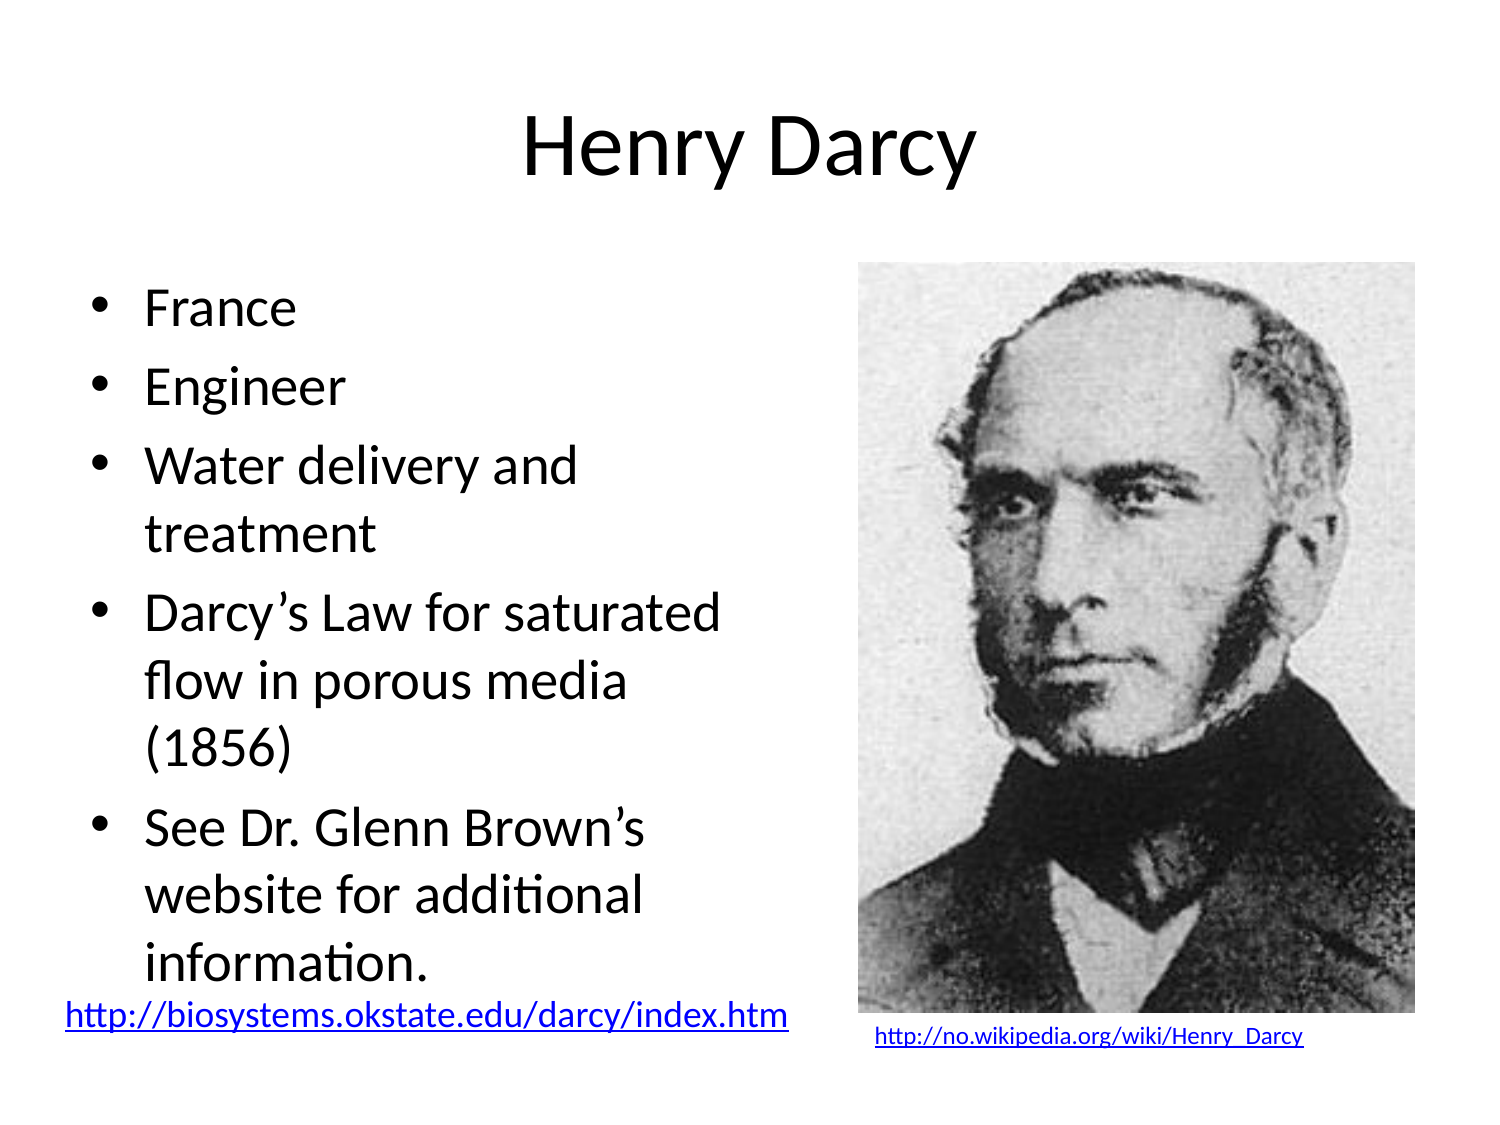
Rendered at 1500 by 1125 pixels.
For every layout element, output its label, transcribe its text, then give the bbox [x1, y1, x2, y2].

text_box http://biosystems.okstate.edu/darcy/index.htm [49, 982, 883, 1042]
picture [858, 262, 1415, 1013]
list France Engineer Water delivery and treatment Darcy’s Law for saturated flow in porous media (1856) See Dr. Glenn Brown’s website for additional information. [75, 262, 738, 982]
title Henry Darcy [75, 45, 1425, 233]
text_box http://no.wikipedia.org/wiki/Henry_Darcy [859, 1022, 1319, 1058]
